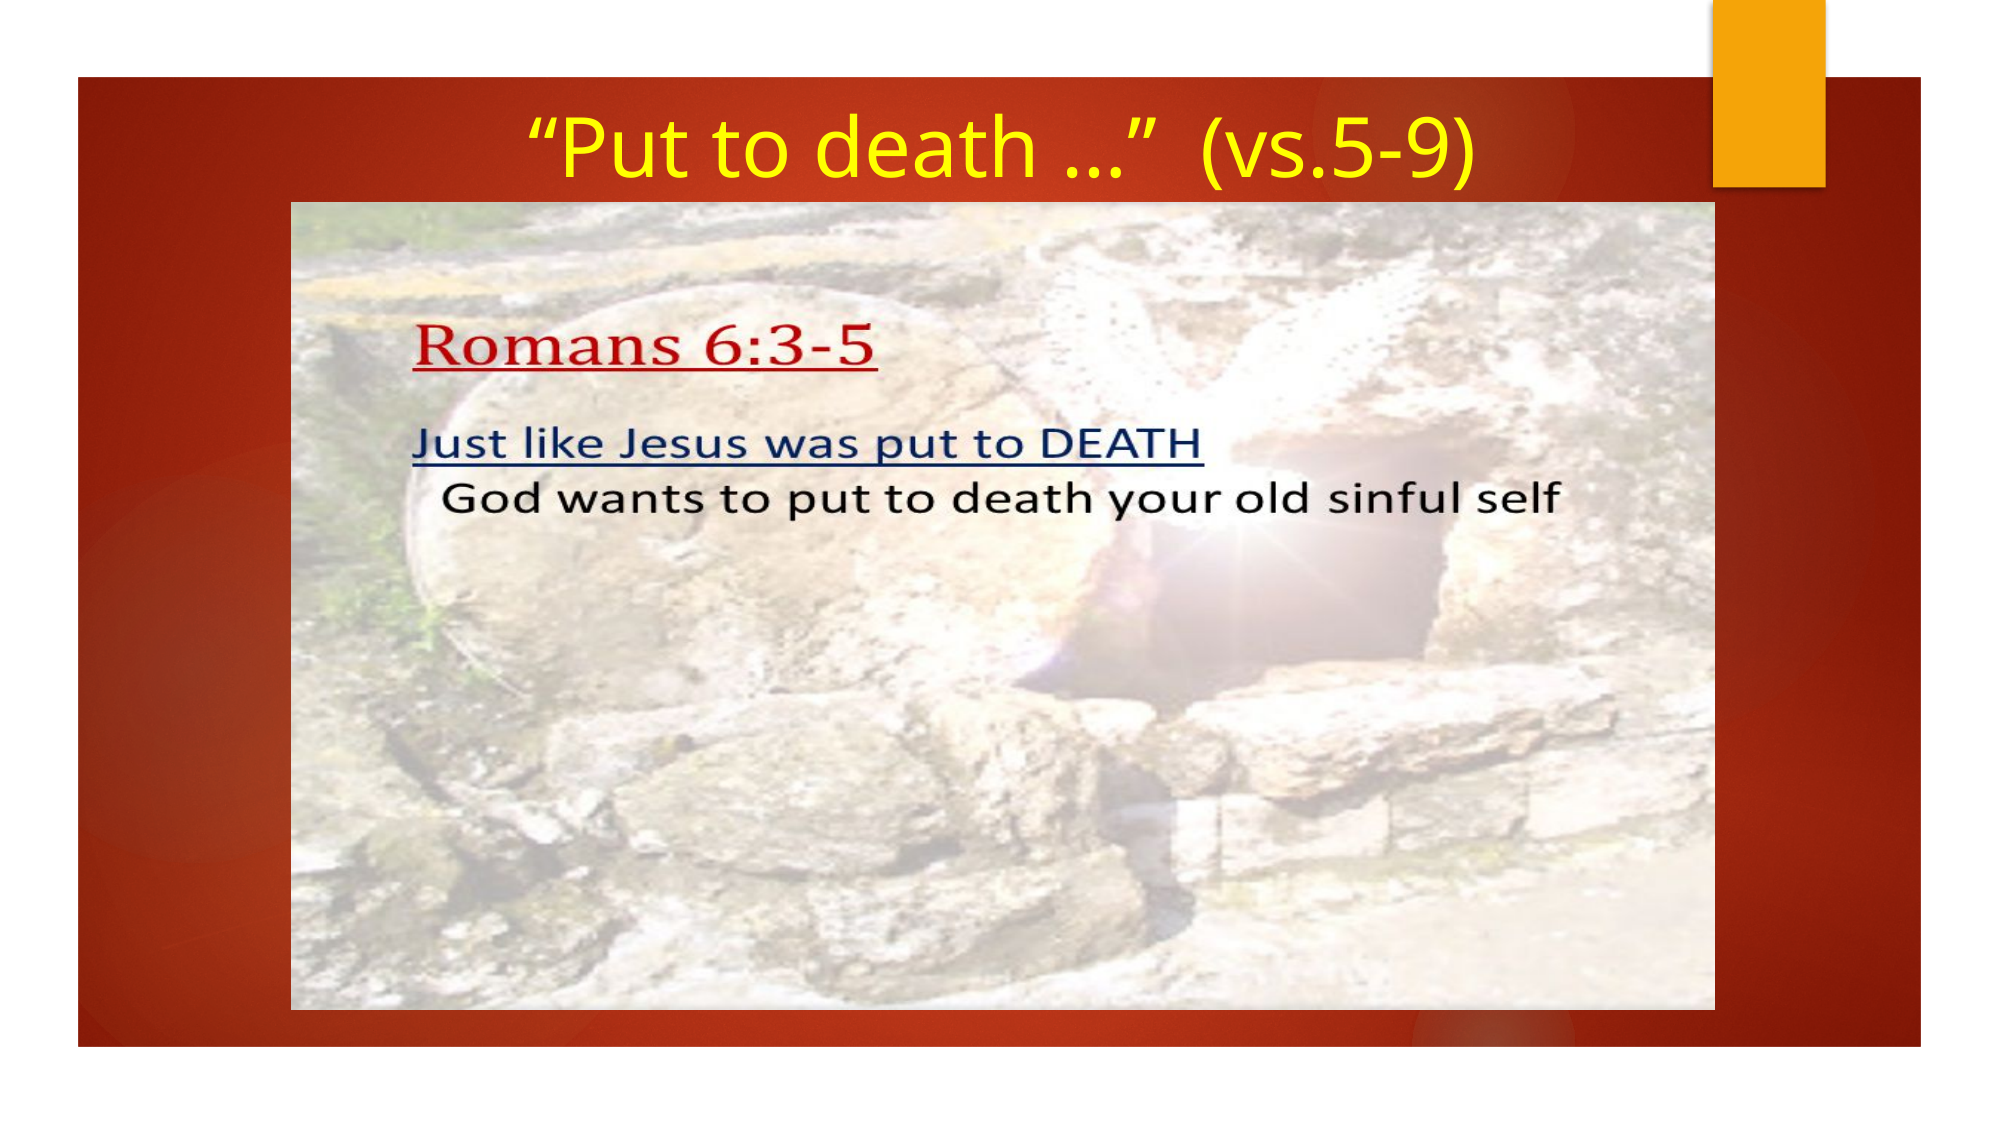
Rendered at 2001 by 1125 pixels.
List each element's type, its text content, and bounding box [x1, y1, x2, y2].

picture [290, 202, 1716, 1011]
text_box “Put to death …” (vs.5-9) [513, 86, 1493, 200]
